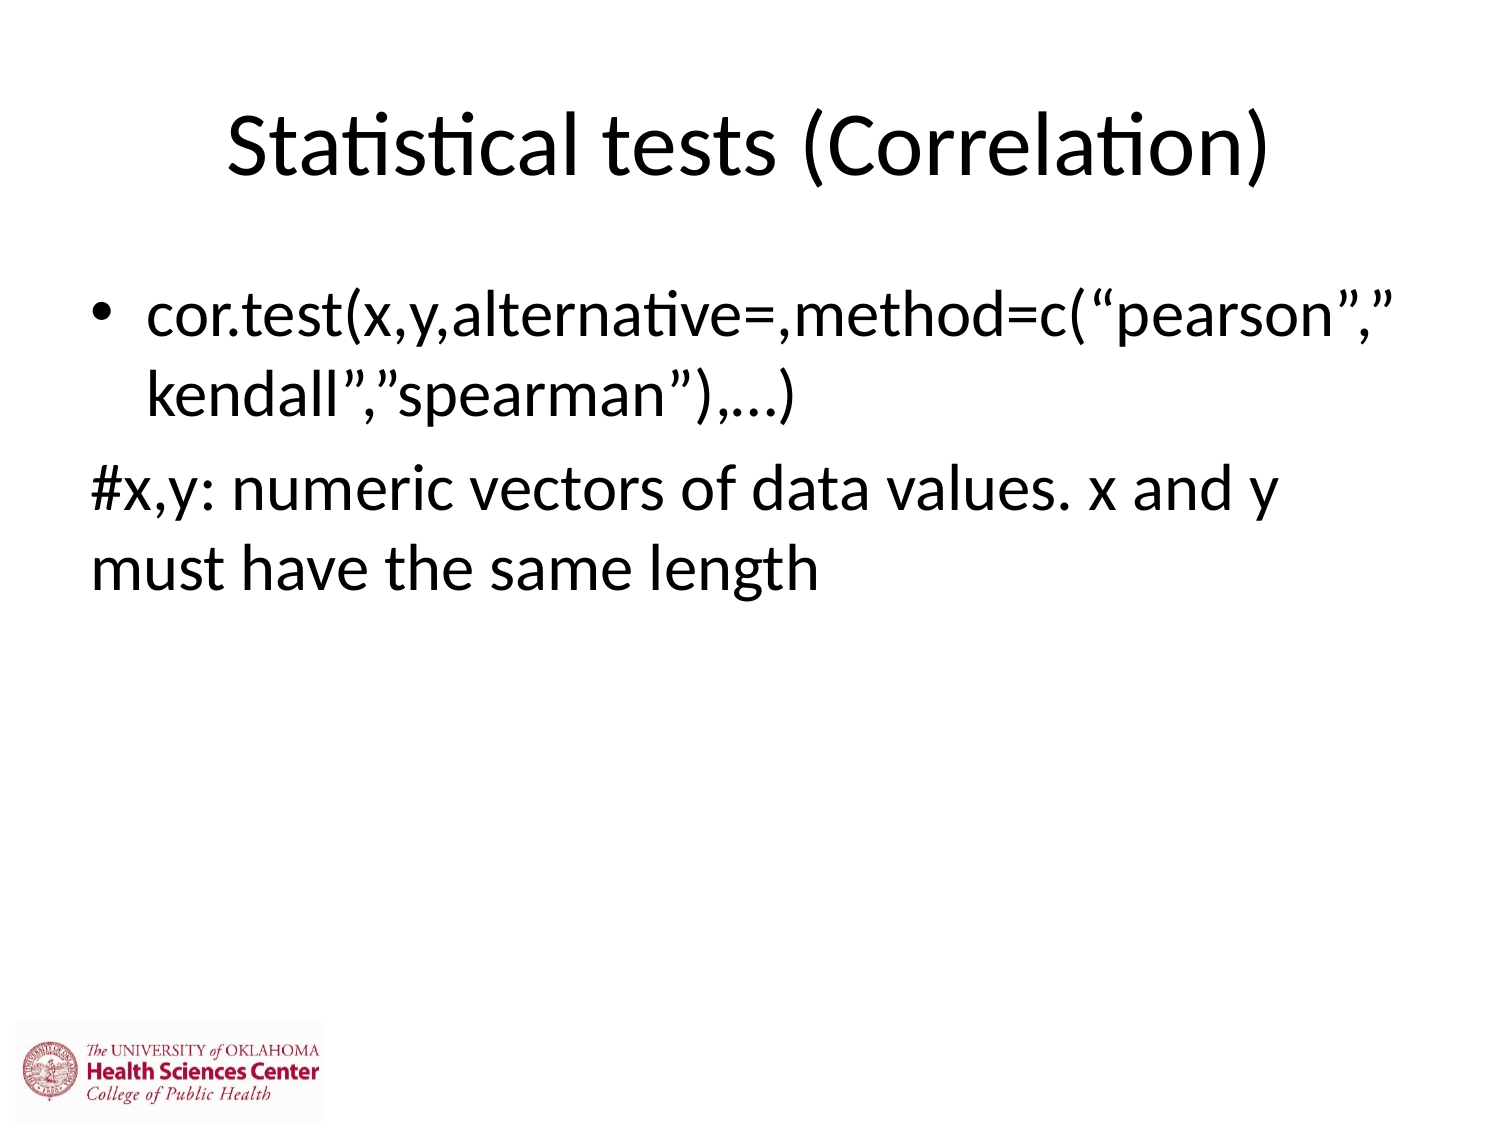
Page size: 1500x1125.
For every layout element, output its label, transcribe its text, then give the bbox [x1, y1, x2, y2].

picture [15, 1022, 325, 1125]
title Statistical tests (Correlation) [75, 45, 1425, 233]
list cor.test(x,y,alternative=,method=c(“pearson”,”kendall”,”spearman”),…) #x,y: numeric vectors of data values. x and y must have the same length [75, 262, 1425, 1005]
